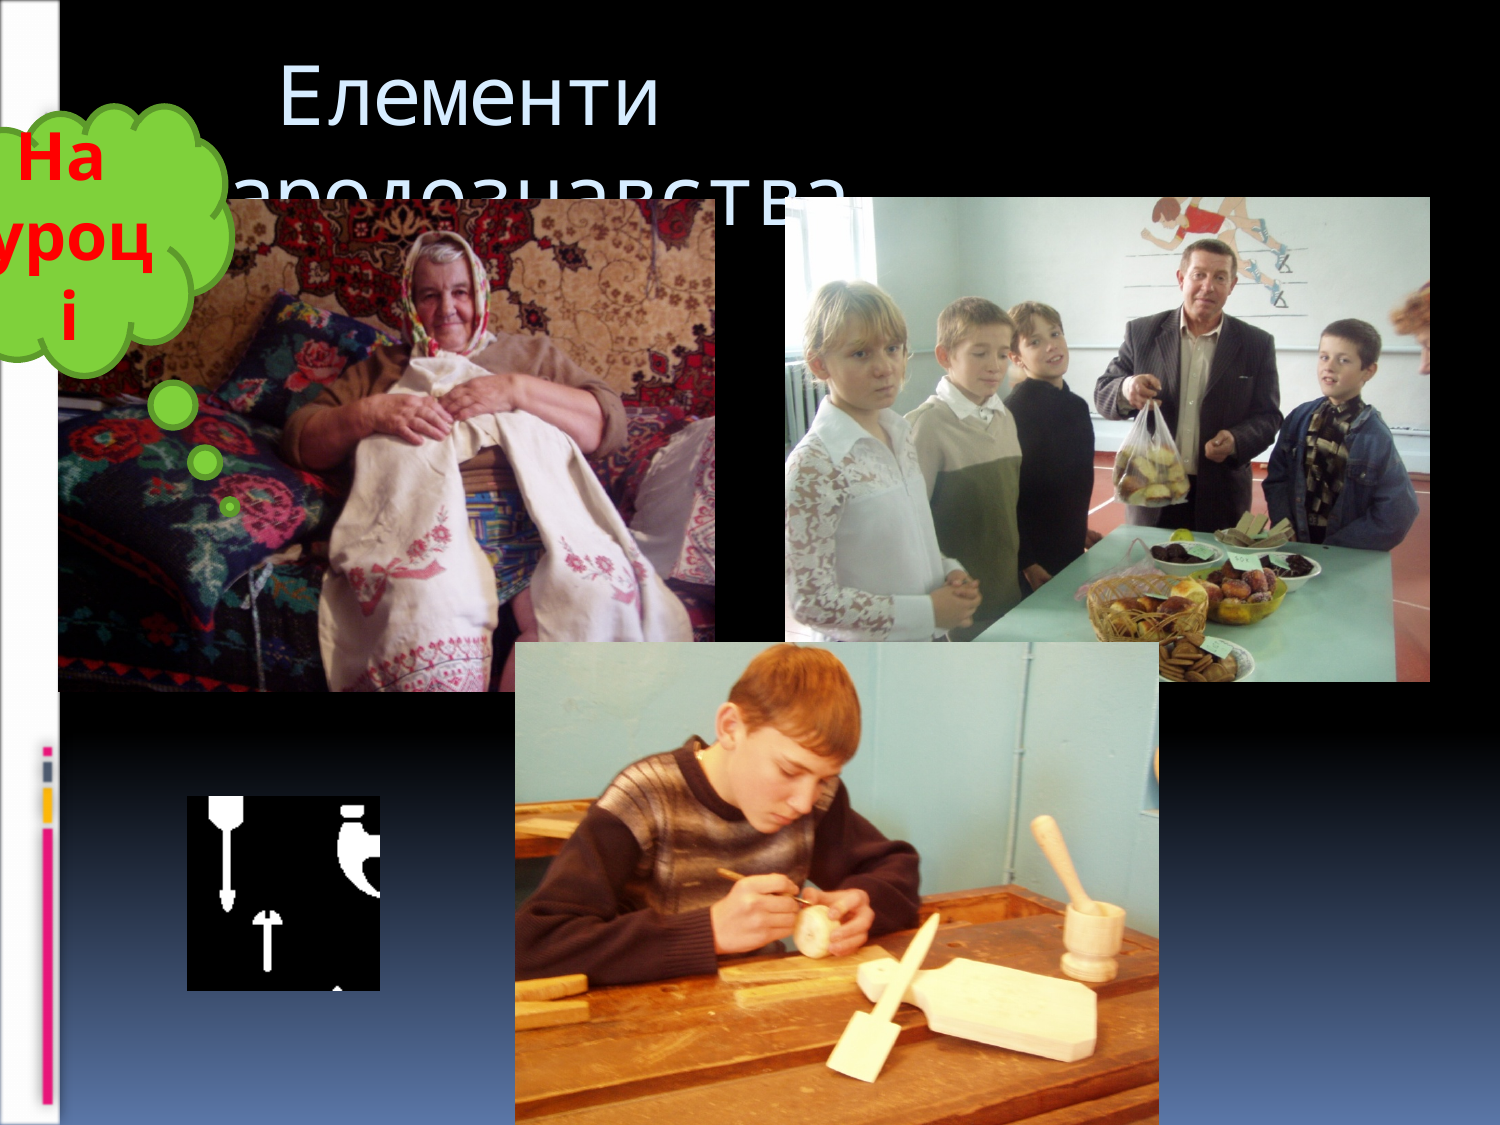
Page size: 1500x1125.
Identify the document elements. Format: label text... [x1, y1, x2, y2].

picture [187, 796, 380, 991]
title Елементи народознавства [164, 35, 1439, 186]
text_box На уроці [0, 103, 229, 363]
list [60, 201, 715, 691]
picture [515, 197, 1431, 1125]
